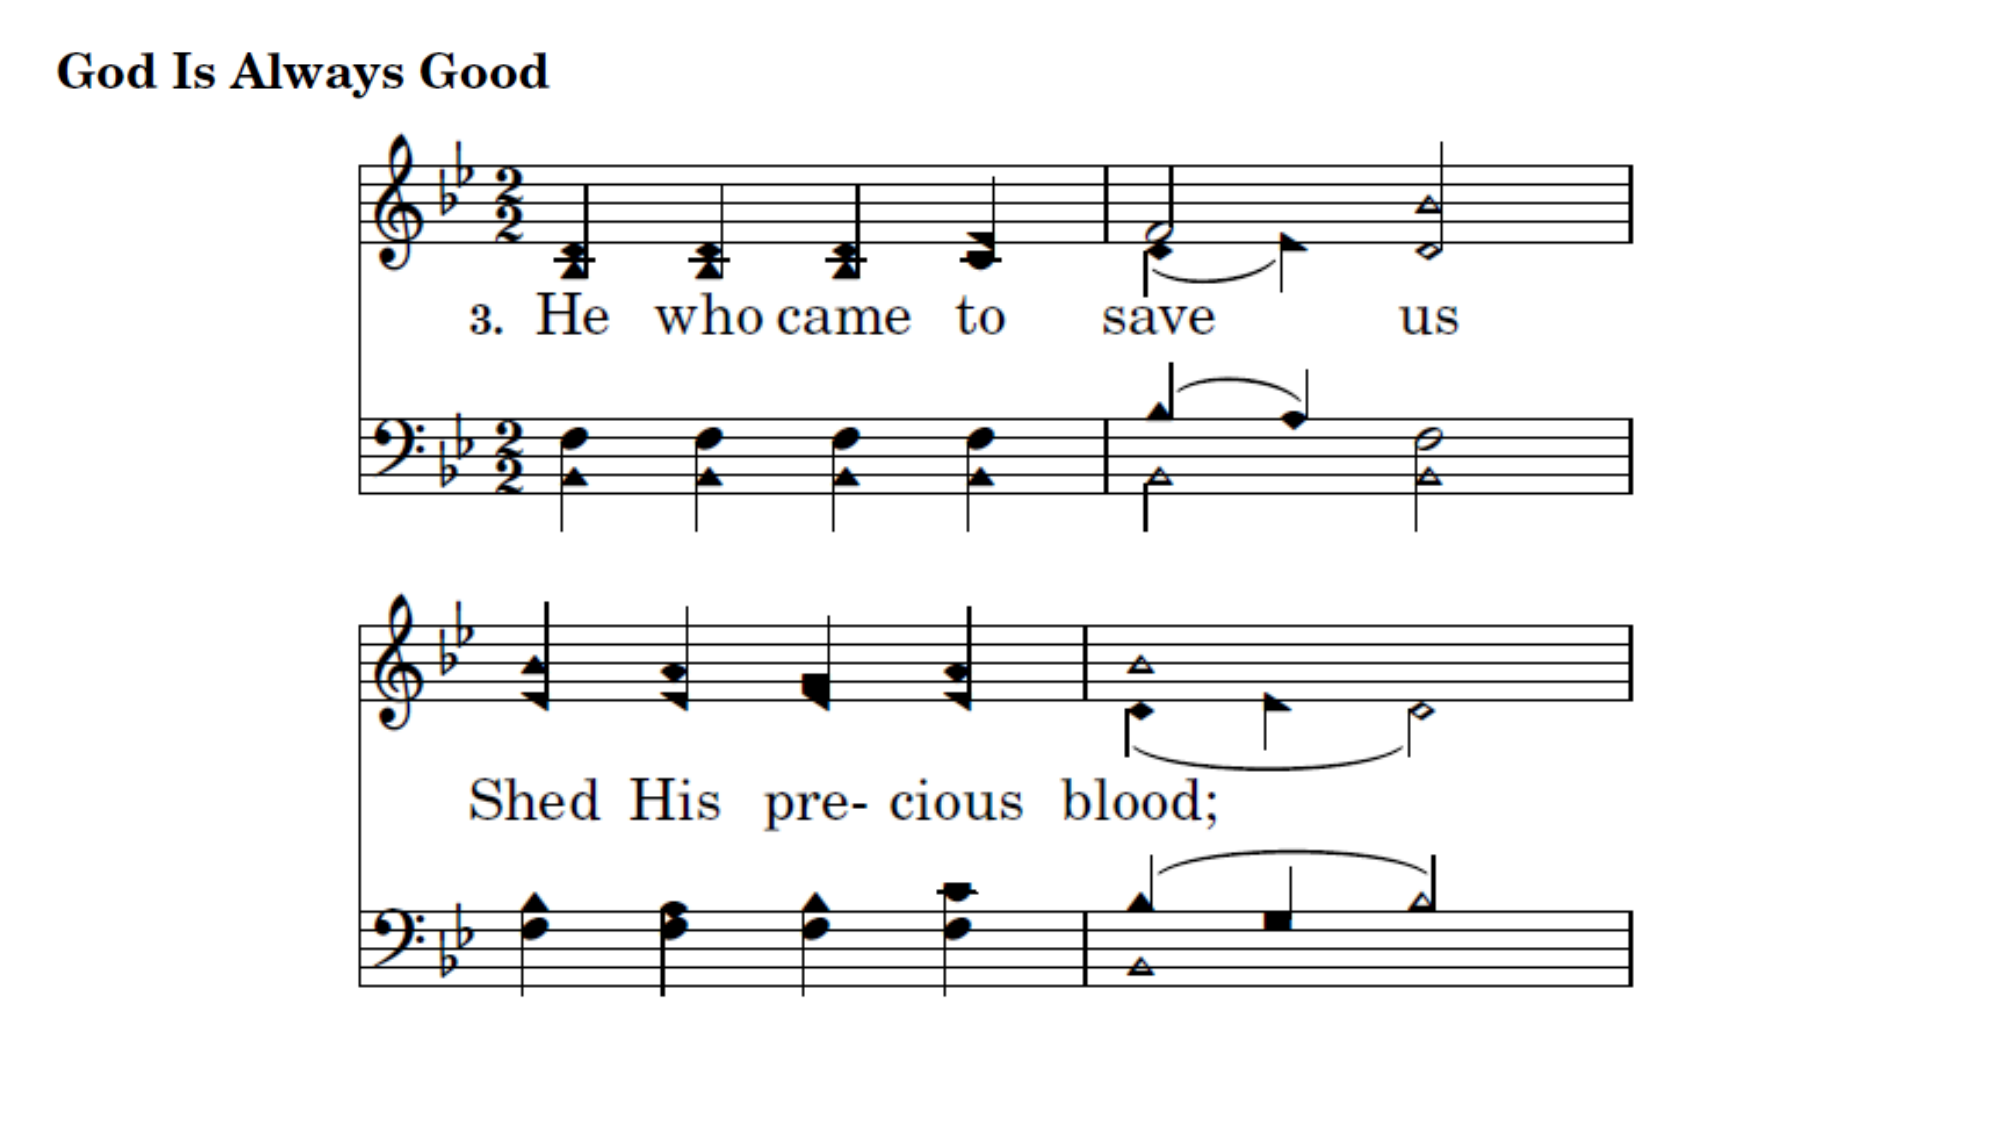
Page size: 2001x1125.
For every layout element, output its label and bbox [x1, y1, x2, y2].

picture [37, 31, 1658, 1032]
